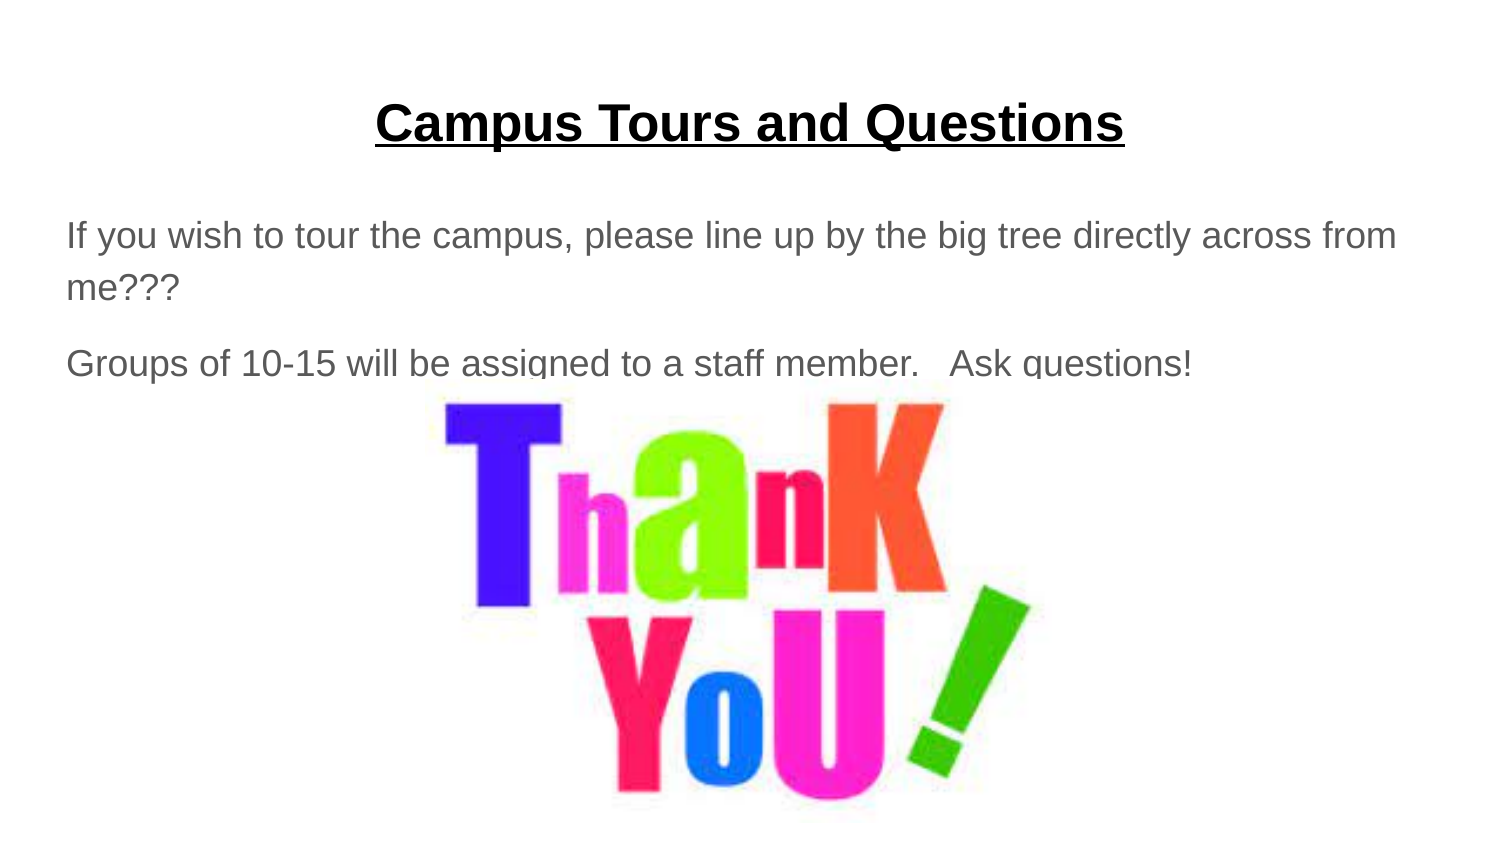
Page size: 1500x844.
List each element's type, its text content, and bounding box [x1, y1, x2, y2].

list If you wish to tour the campus, please line up by the big tree directly across from me??? Groups of 10-15 will be assigned to a staff member. Ask questions! [51, 189, 1449, 750]
title Campus Tours and Questions [51, 72, 1449, 167]
picture [425, 379, 1052, 823]
